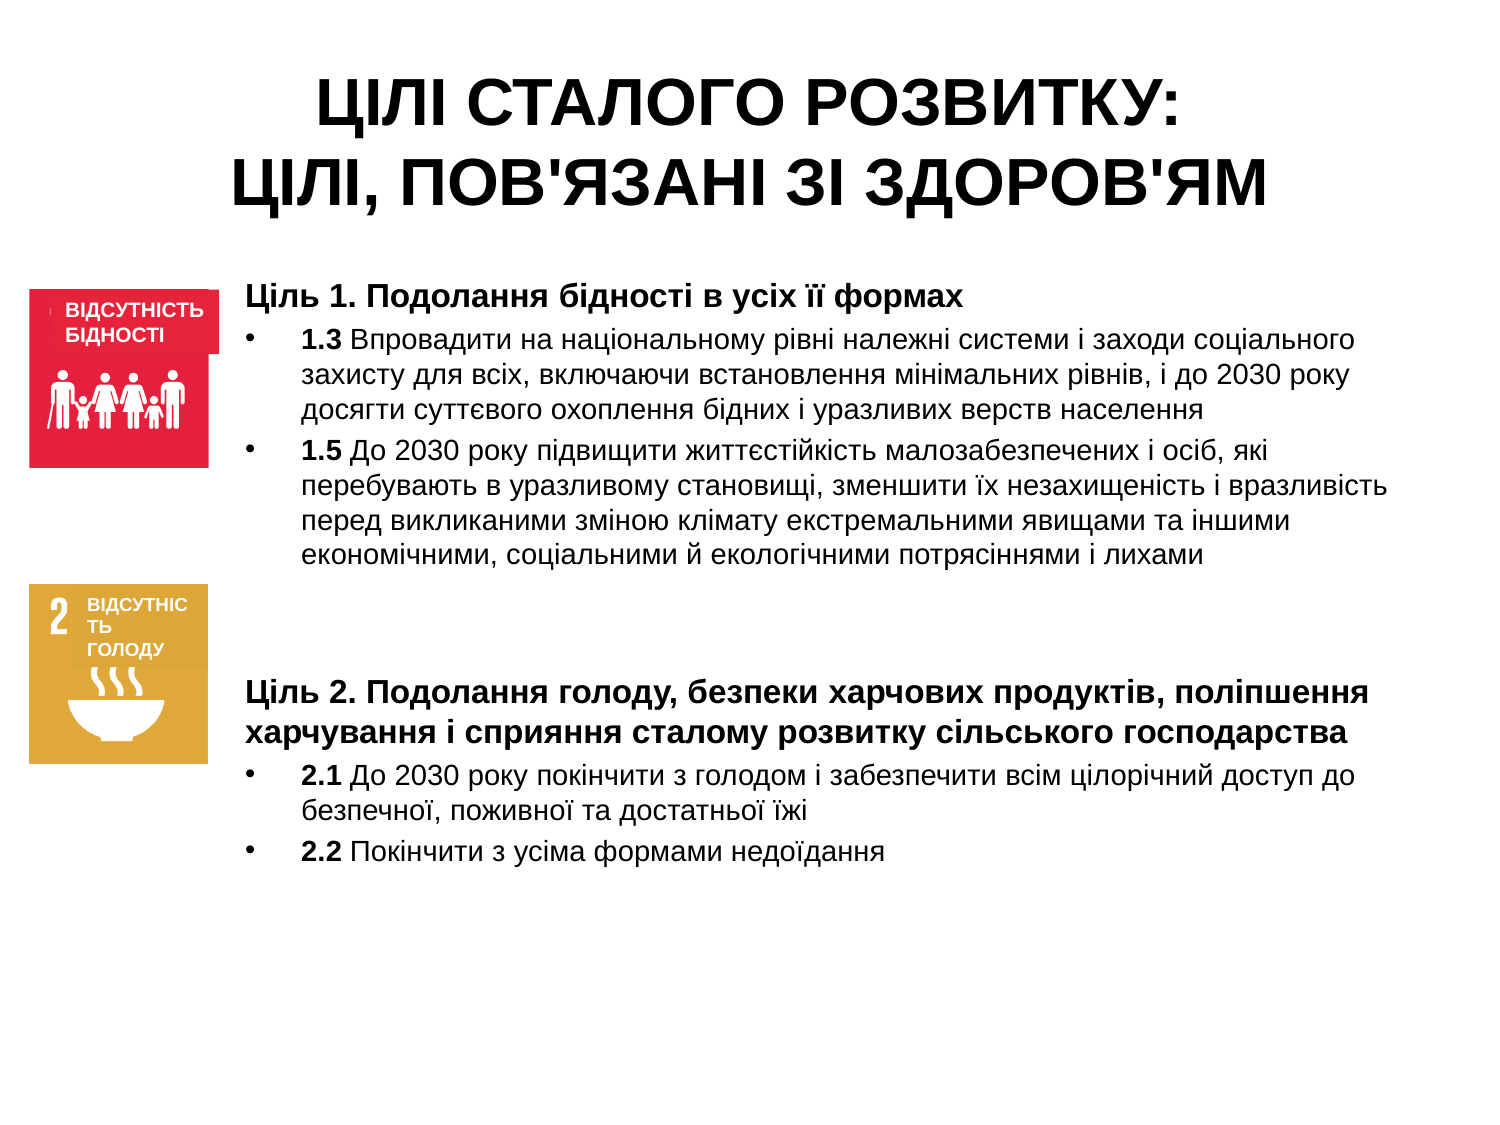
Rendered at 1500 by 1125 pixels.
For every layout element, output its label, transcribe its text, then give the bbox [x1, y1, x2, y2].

text_box Ціль 1. Подолання бідності в усіх її формах 1.3 Впровадити на національному рівні належні системи і заходи соціального захисту для всіх, включаючи встановлення мінімальних рівнів, і до 2030 року досягти суттєвого охоплення бідних і уразливих верств населення 1.5 До 2030 року підвищити життєстійкість малозабезпечених і осіб, які перебувають в уразливому становищі, зменшити їх незахищеність і вразливість перед викликаними зміною клімату екстремальними явищами та іншими економічними, соціальними й екологічними потрясіннями і лихами Ціль 2. Подолання голоду, безпеки харчових продуктів, поліпшення харчування і сприяння сталому розвитку сільського господарства 2.1 До 2030 року покінчити з голодом і забезпечити всім цілорічний доступ до безпечної, поживної та достатньої їжі 2.2 Покінчити з усіма формами недоїдання [230, 267, 1425, 953]
title ЦІЛІ СТАЛОГО РОЗВИТКУ: ЦІЛІ, ПОВ'ЯЗАНІ ЗІ ЗДОРОВ'ЯМ [74, 44, 1426, 233]
text_box ВІДСУТНІСТЬ БІДНОСТІ [209, 289, 219, 355]
picture [29, 289, 209, 469]
picture [29, 584, 209, 764]
